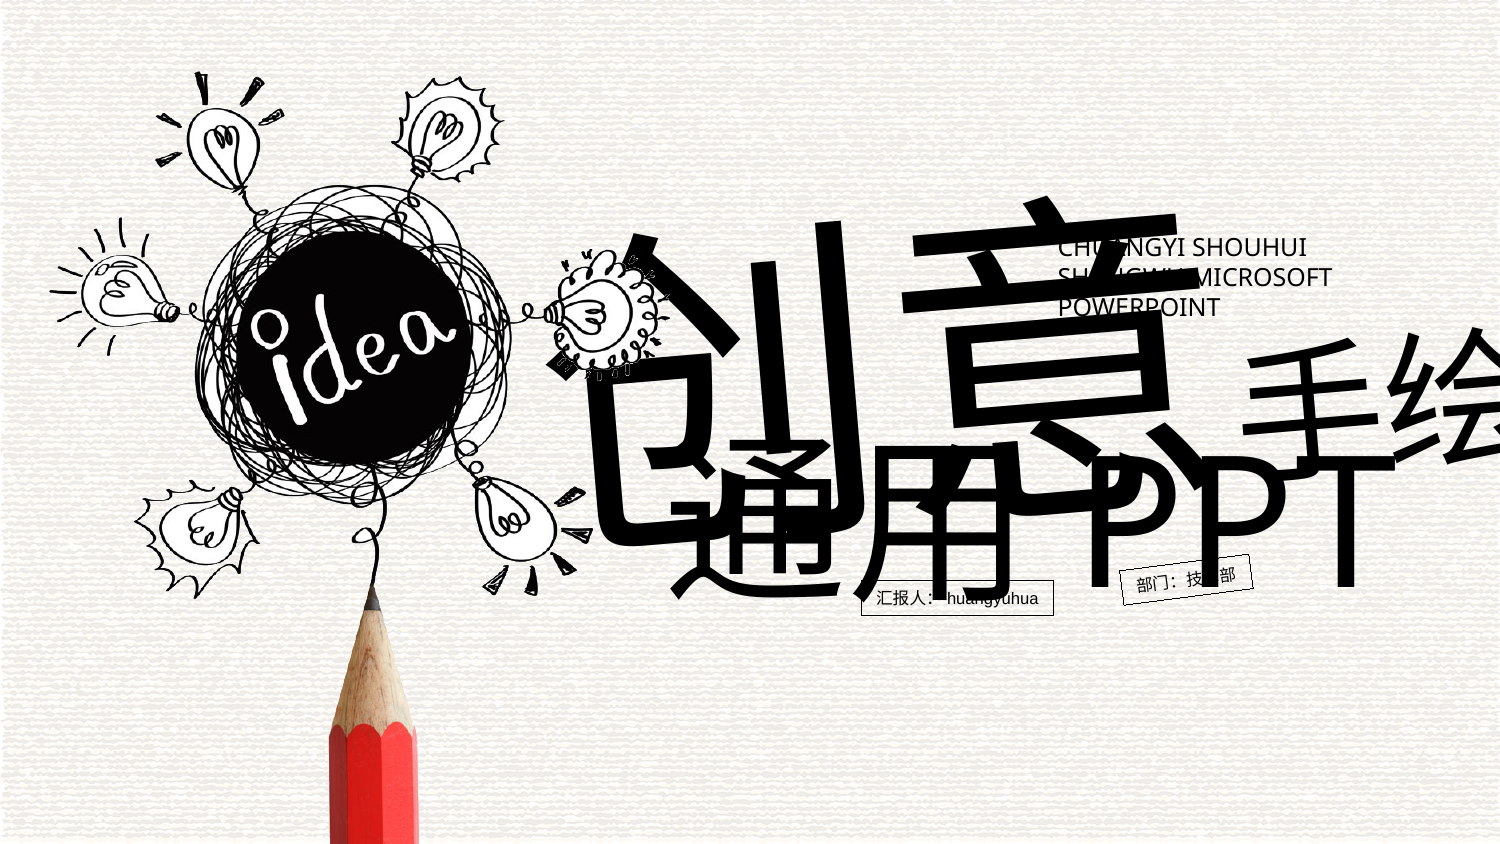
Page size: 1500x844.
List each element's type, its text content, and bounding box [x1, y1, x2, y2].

picture [0, 0, 1500, 844]
text_box 通用PPT [687, 397, 1413, 632]
text_box 创意手绘 [687, 97, 1500, 536]
